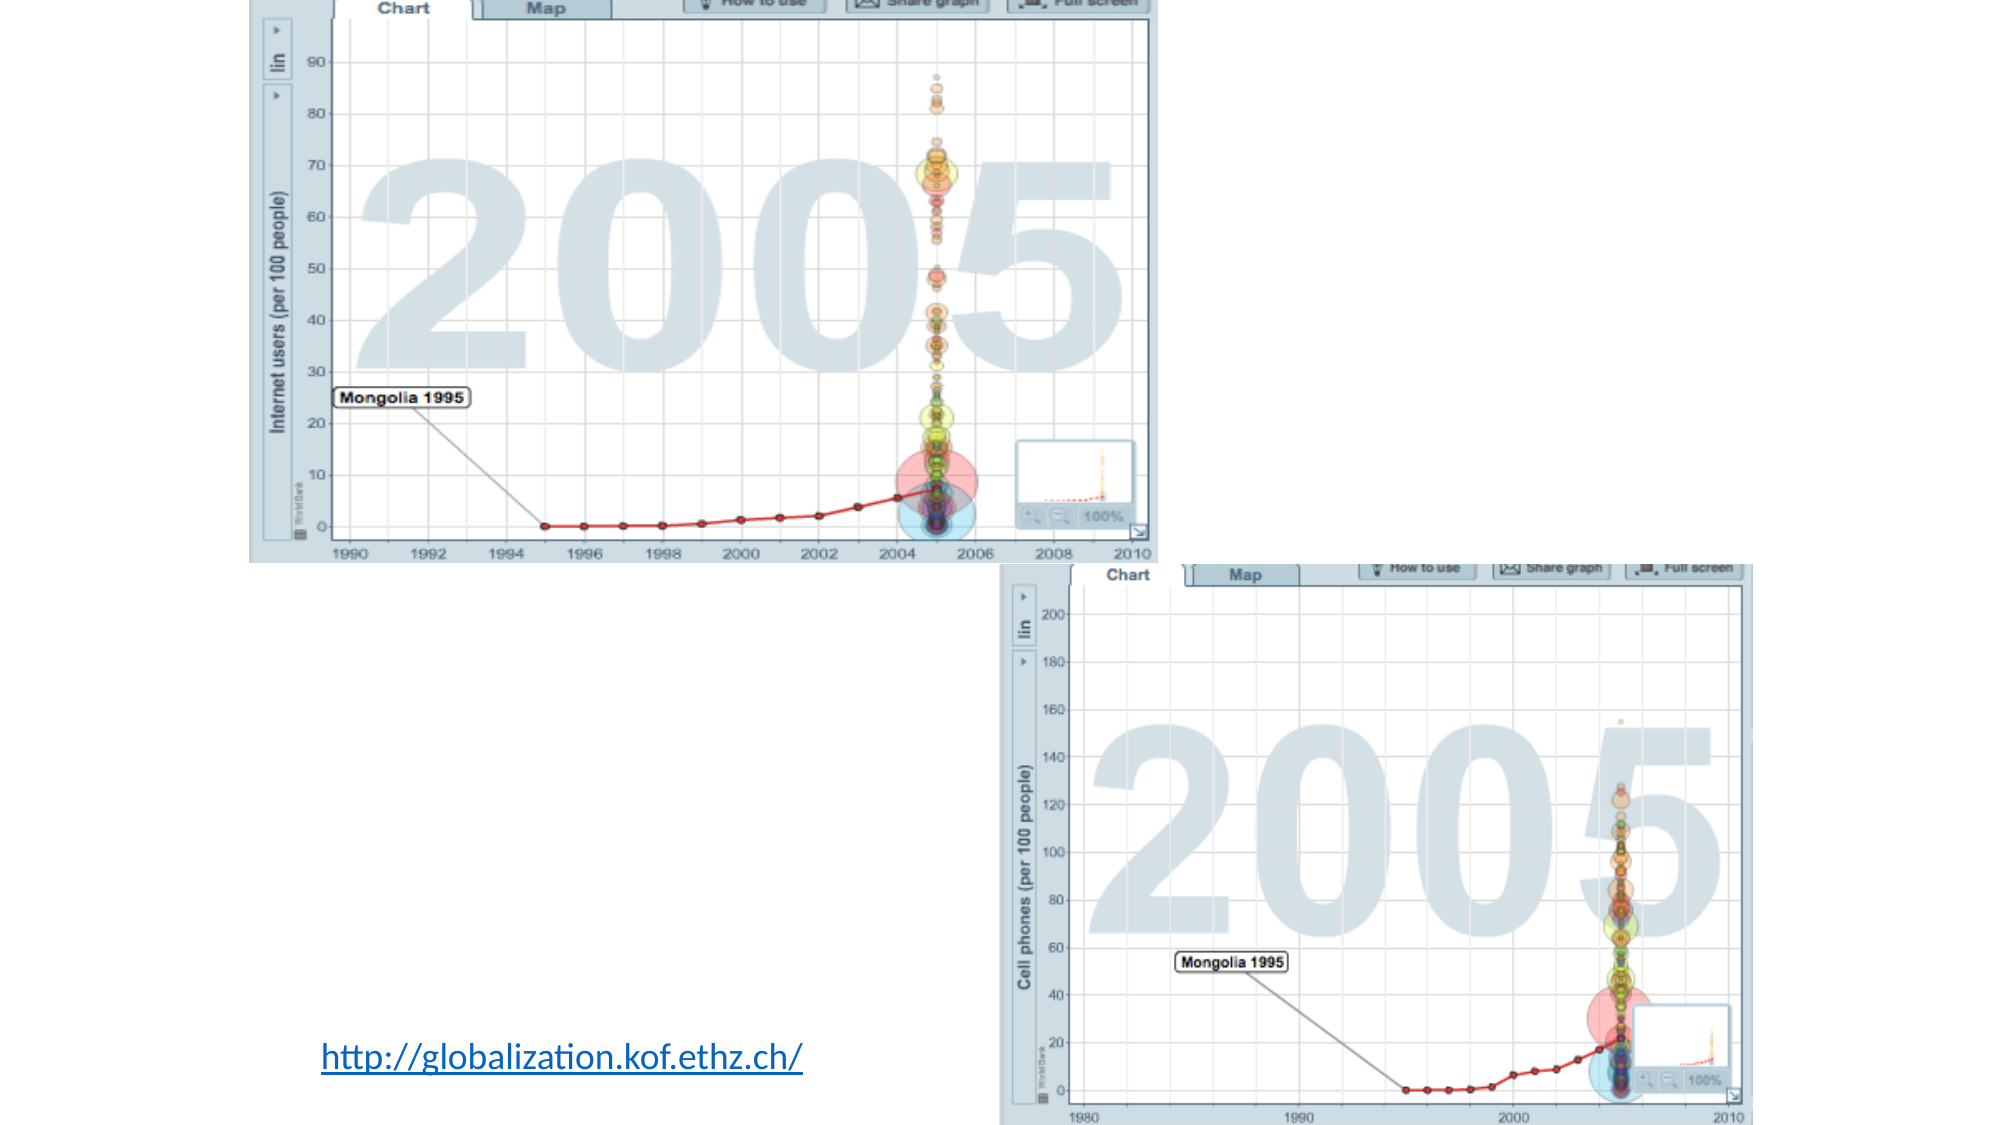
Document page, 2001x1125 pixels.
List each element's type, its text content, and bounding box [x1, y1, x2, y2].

picture [999, 564, 1753, 1125]
text_box http://globalization.kof.ethz.ch/ [306, 1024, 819, 1125]
picture [249, 0, 1158, 563]
